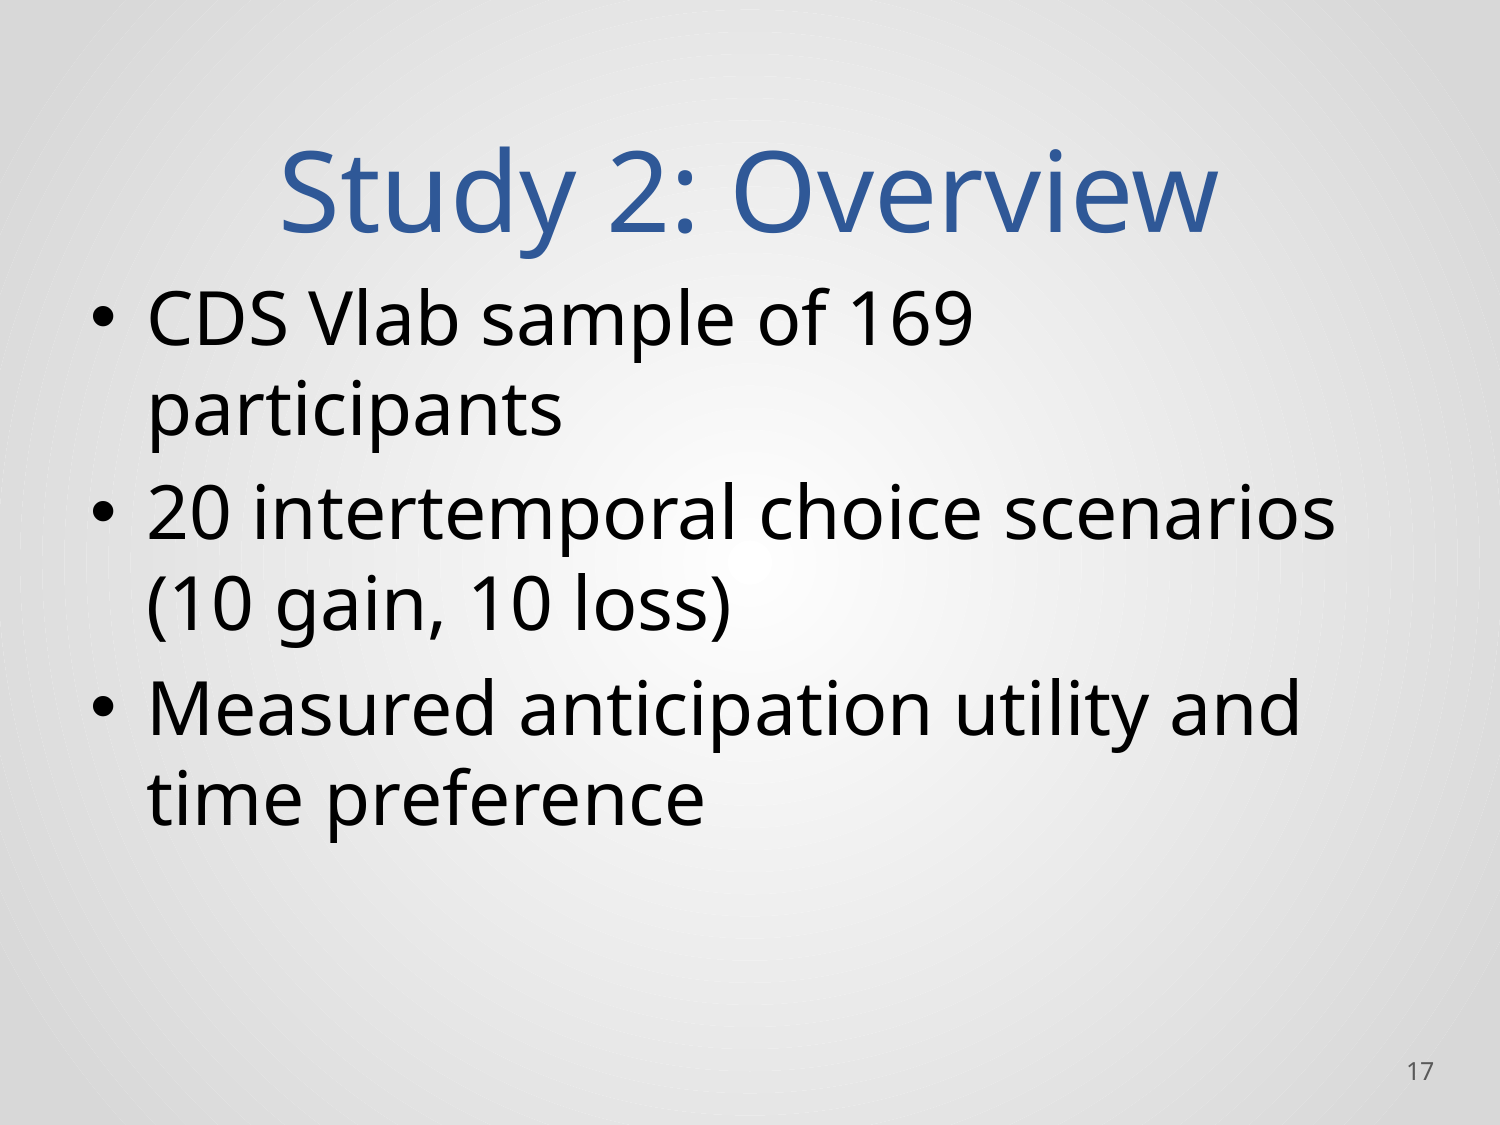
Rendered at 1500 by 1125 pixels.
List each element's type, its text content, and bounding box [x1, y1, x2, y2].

title Study 2: Overview [75, 0, 1425, 262]
list CDS Vlab sample of 169 participants 20 intertemporal choice scenarios (10 gain, 10 loss) Measured anticipation utility and time preference [75, 262, 1425, 1005]
slide_number ‹#› [1401, 1042, 1494, 1103]
